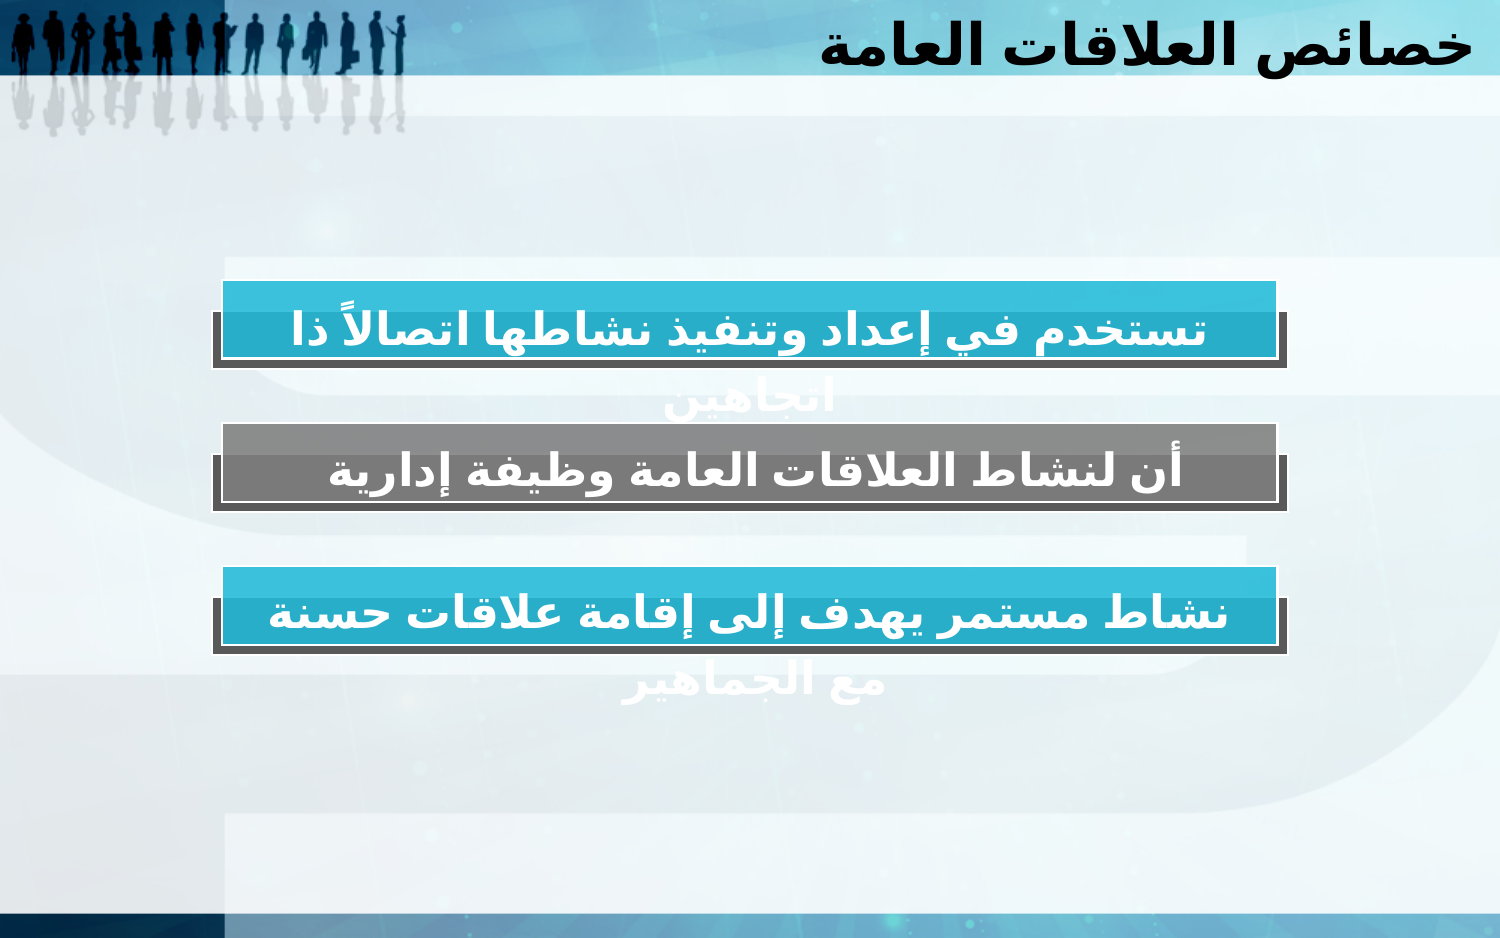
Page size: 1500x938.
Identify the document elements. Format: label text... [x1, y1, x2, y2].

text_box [211, 279, 1289, 370]
text_box خصائص العلاقات العامة [773, 0, 1492, 85]
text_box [211, 564, 1289, 656]
picture [0, 0, 1500, 938]
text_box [211, 422, 1289, 513]
